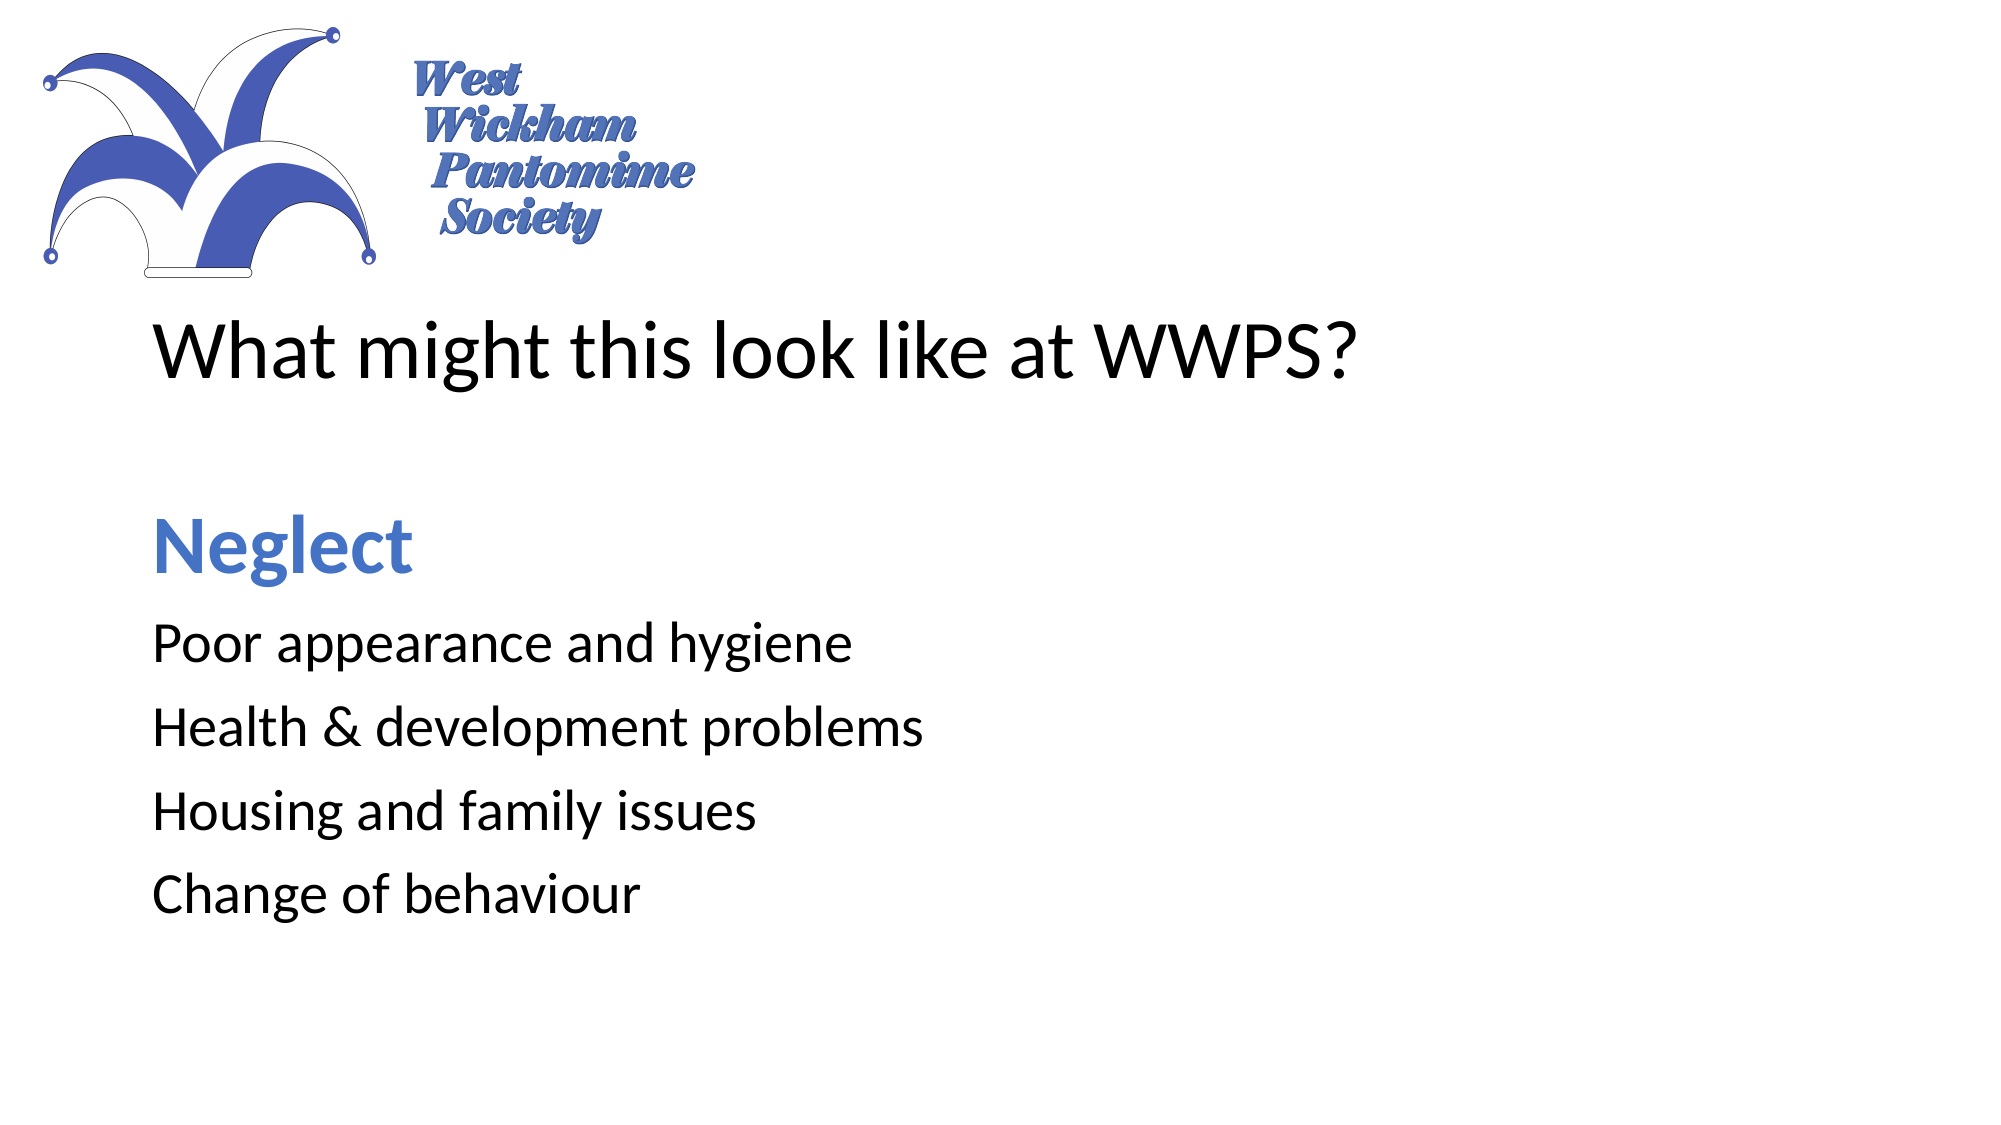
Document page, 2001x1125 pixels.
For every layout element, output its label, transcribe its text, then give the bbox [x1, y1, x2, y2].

picture [43, 5, 780, 300]
list What might this look like at WWPS? Neglect Poor appearance and hygiene Health & development problems Housing and family issues Change of behaviour [137, 299, 1863, 1014]
